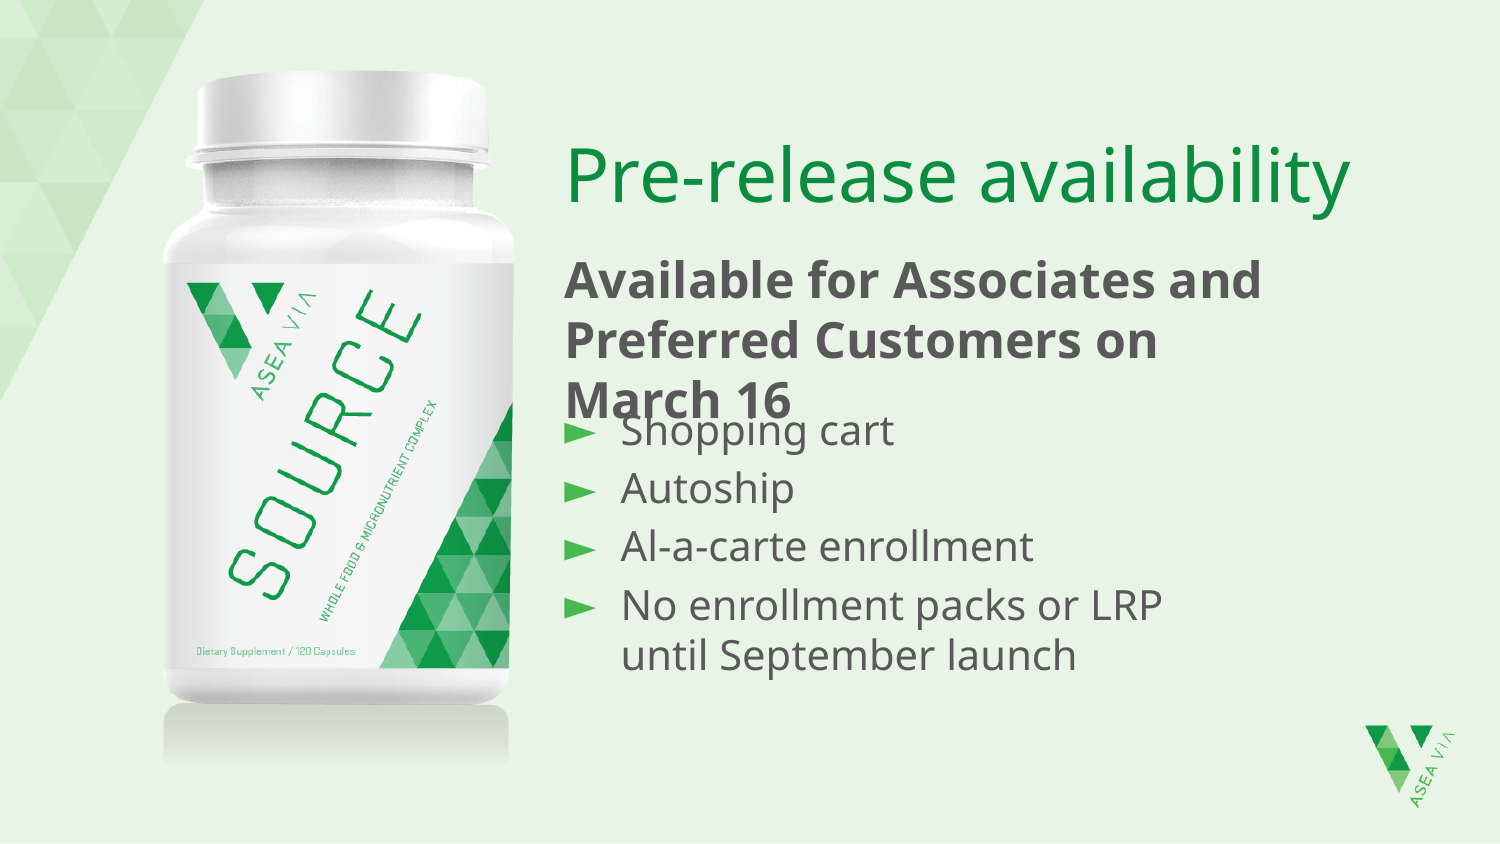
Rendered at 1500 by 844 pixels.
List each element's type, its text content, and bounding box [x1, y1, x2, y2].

text_box Pre-release availability [549, 120, 1377, 225]
picture [0, 0, 1500, 844]
text_box Shopping cart Autoship Al-a-carte enrollment No enrollment packs or LRP until September launch [549, 396, 1388, 674]
text_box Available for Associates and Preferred Customers on March 16 [549, 240, 1335, 328]
